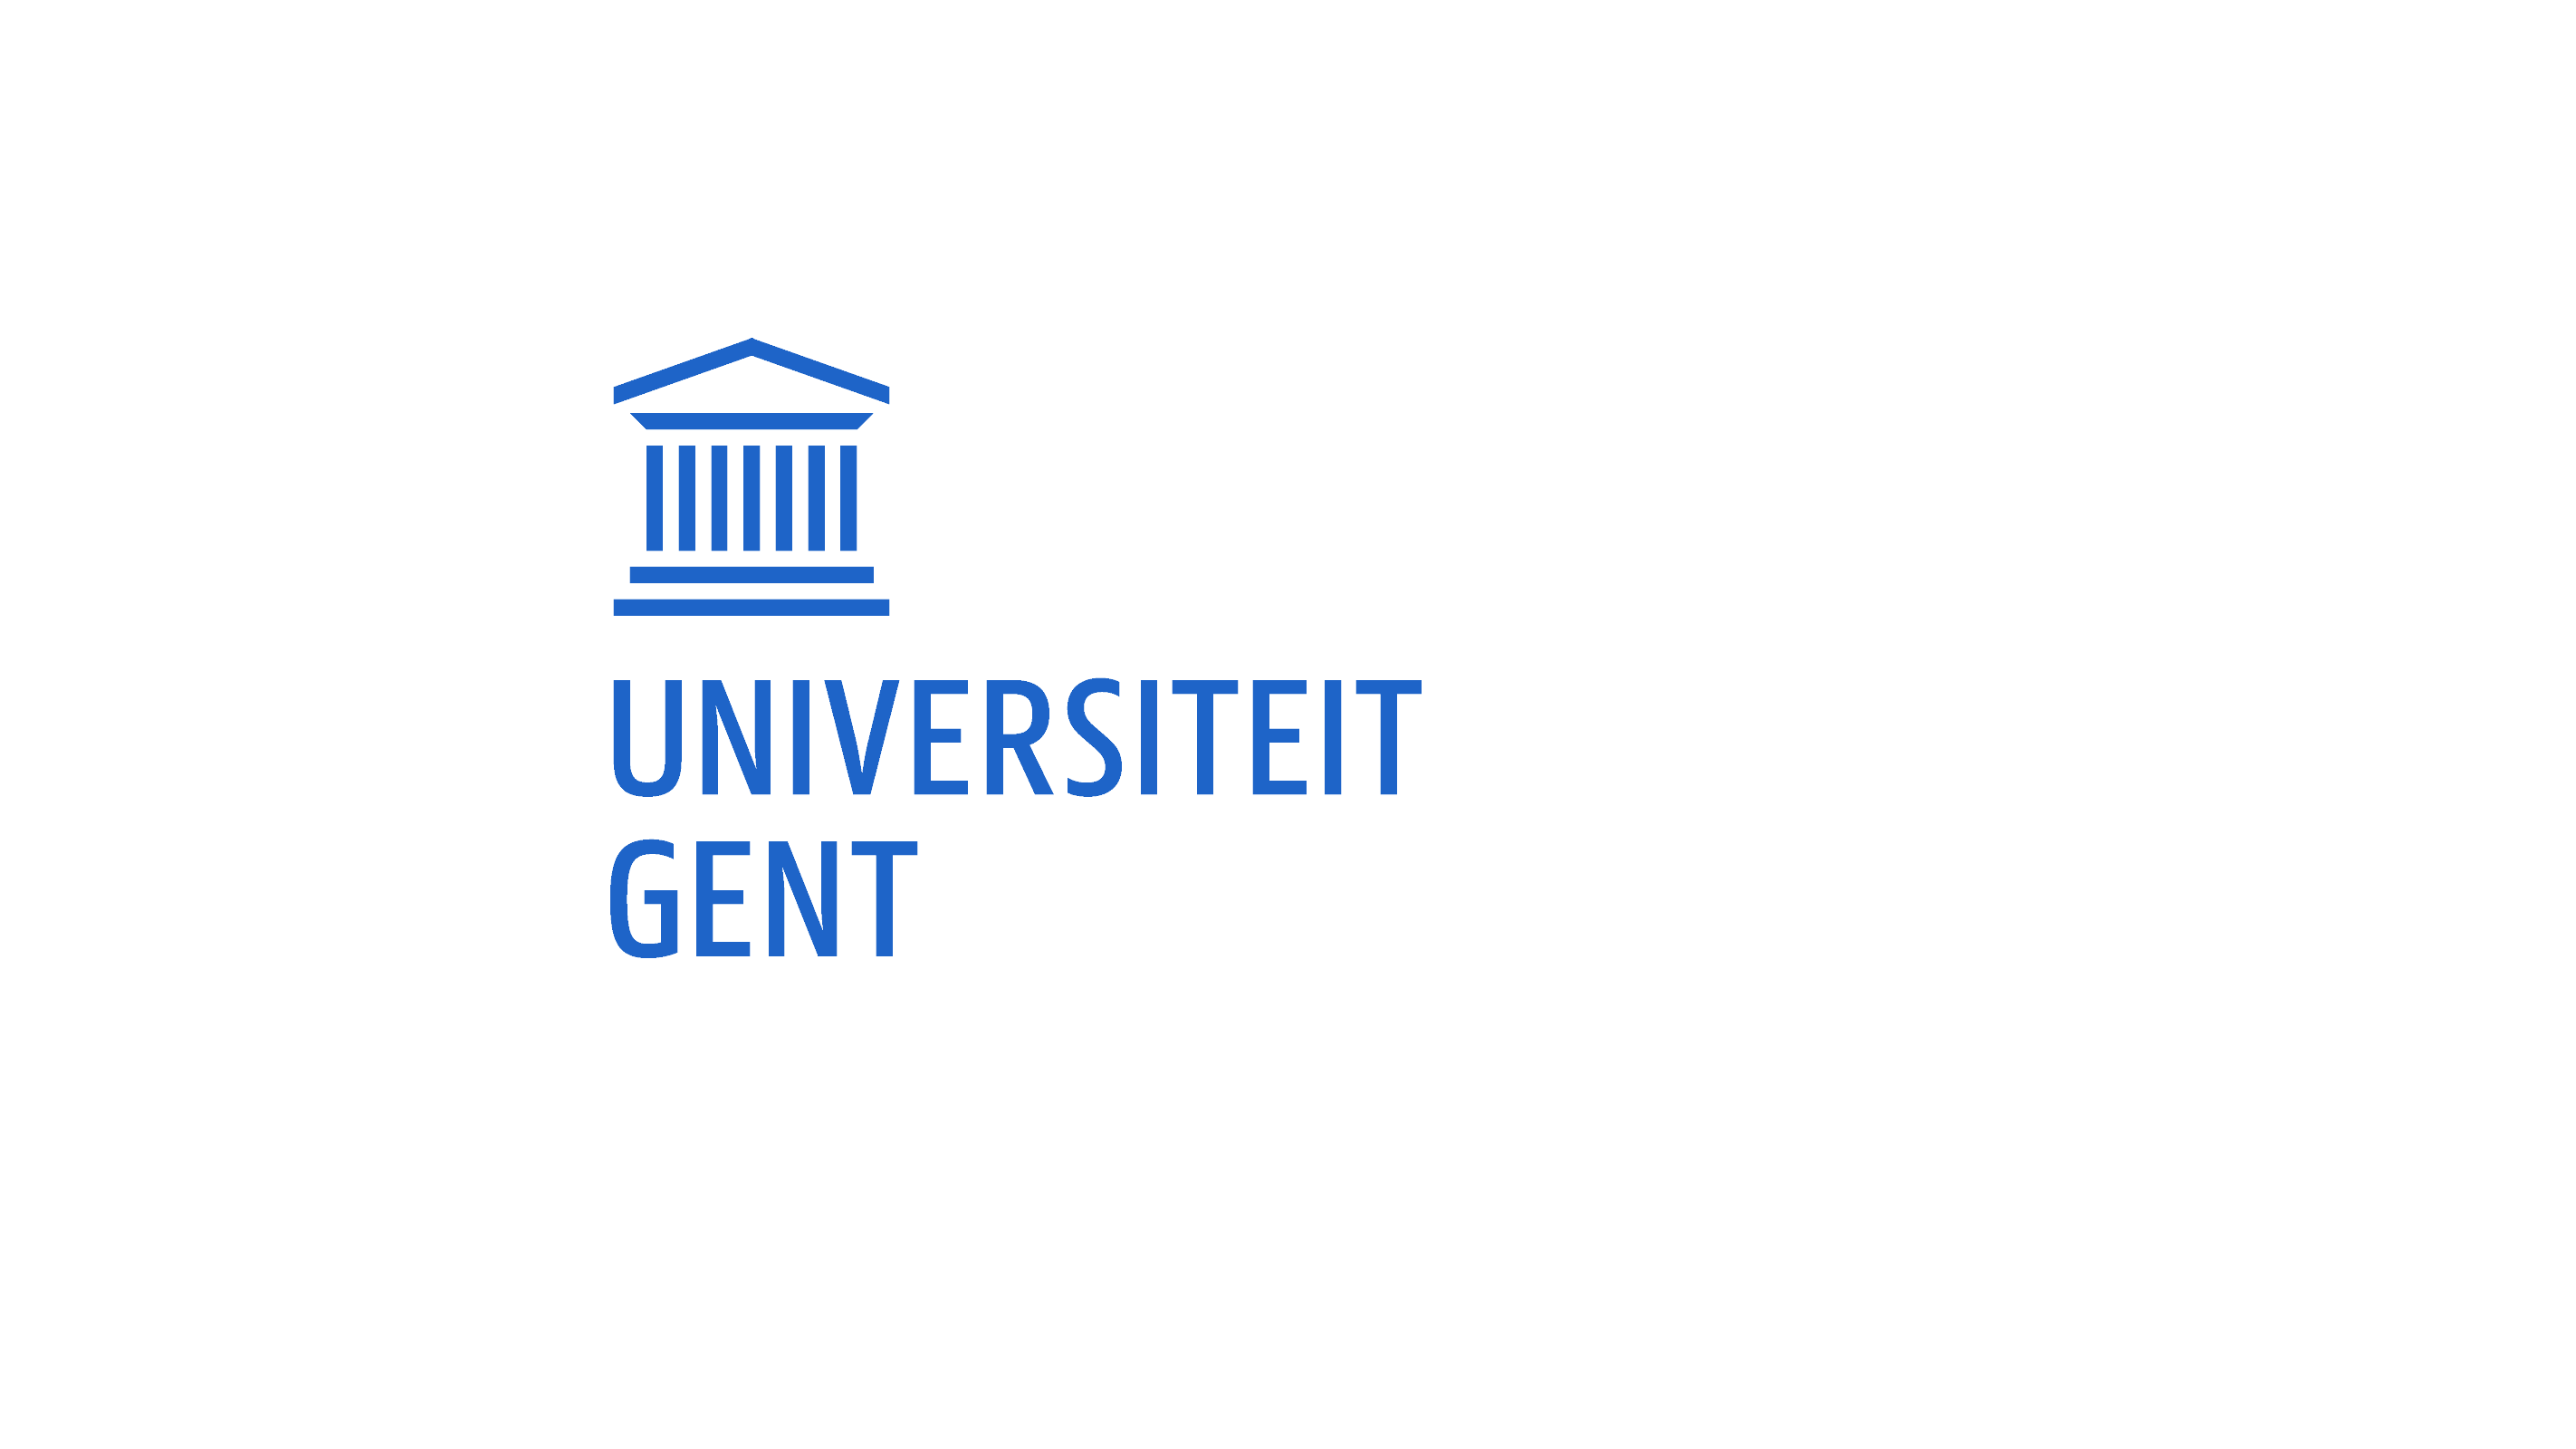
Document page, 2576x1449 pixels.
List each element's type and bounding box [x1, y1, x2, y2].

picture [610, 338, 1422, 958]
